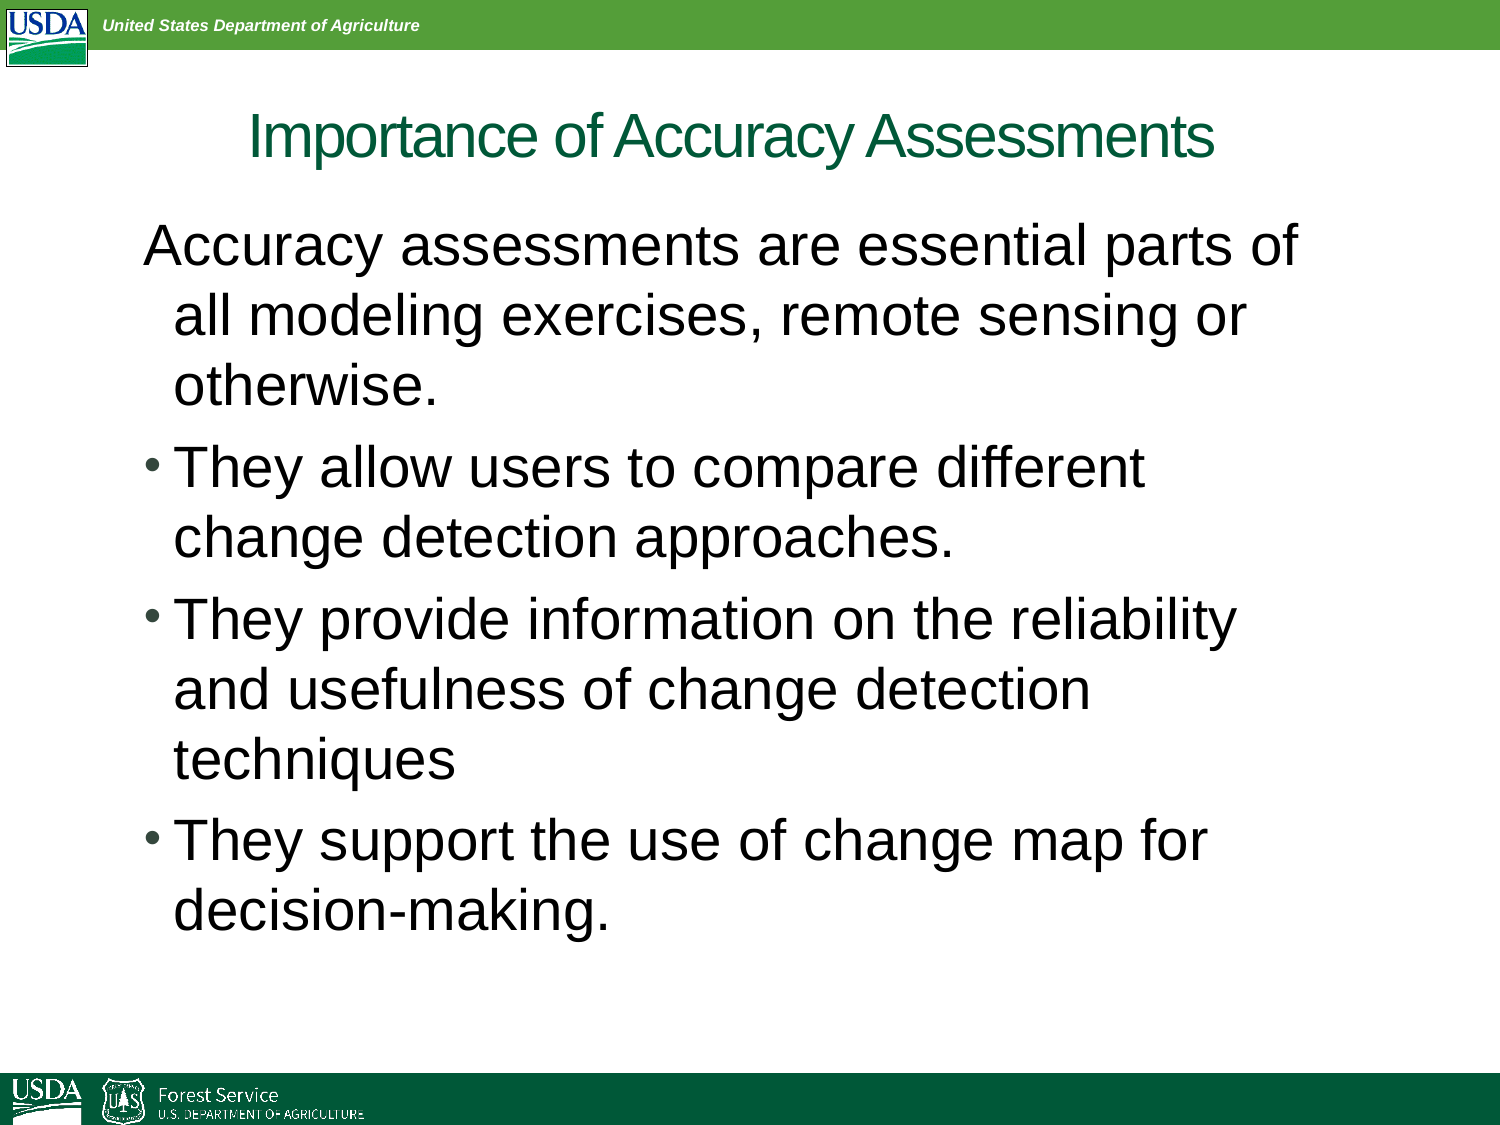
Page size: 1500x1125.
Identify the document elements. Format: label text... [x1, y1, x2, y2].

picture [12, 1078, 365, 1125]
title Importance of Accuracy Assessments [70, 87, 1409, 178]
picture [7, 10, 87, 66]
list Accuracy assessments are essential parts of all modeling exercises, remote sensing or otherwise. They allow users to compare different change detection approaches. They provide information on the reliability and usefulness of change detection techniques They support the use of change map for decision-making. [128, 200, 1351, 1003]
